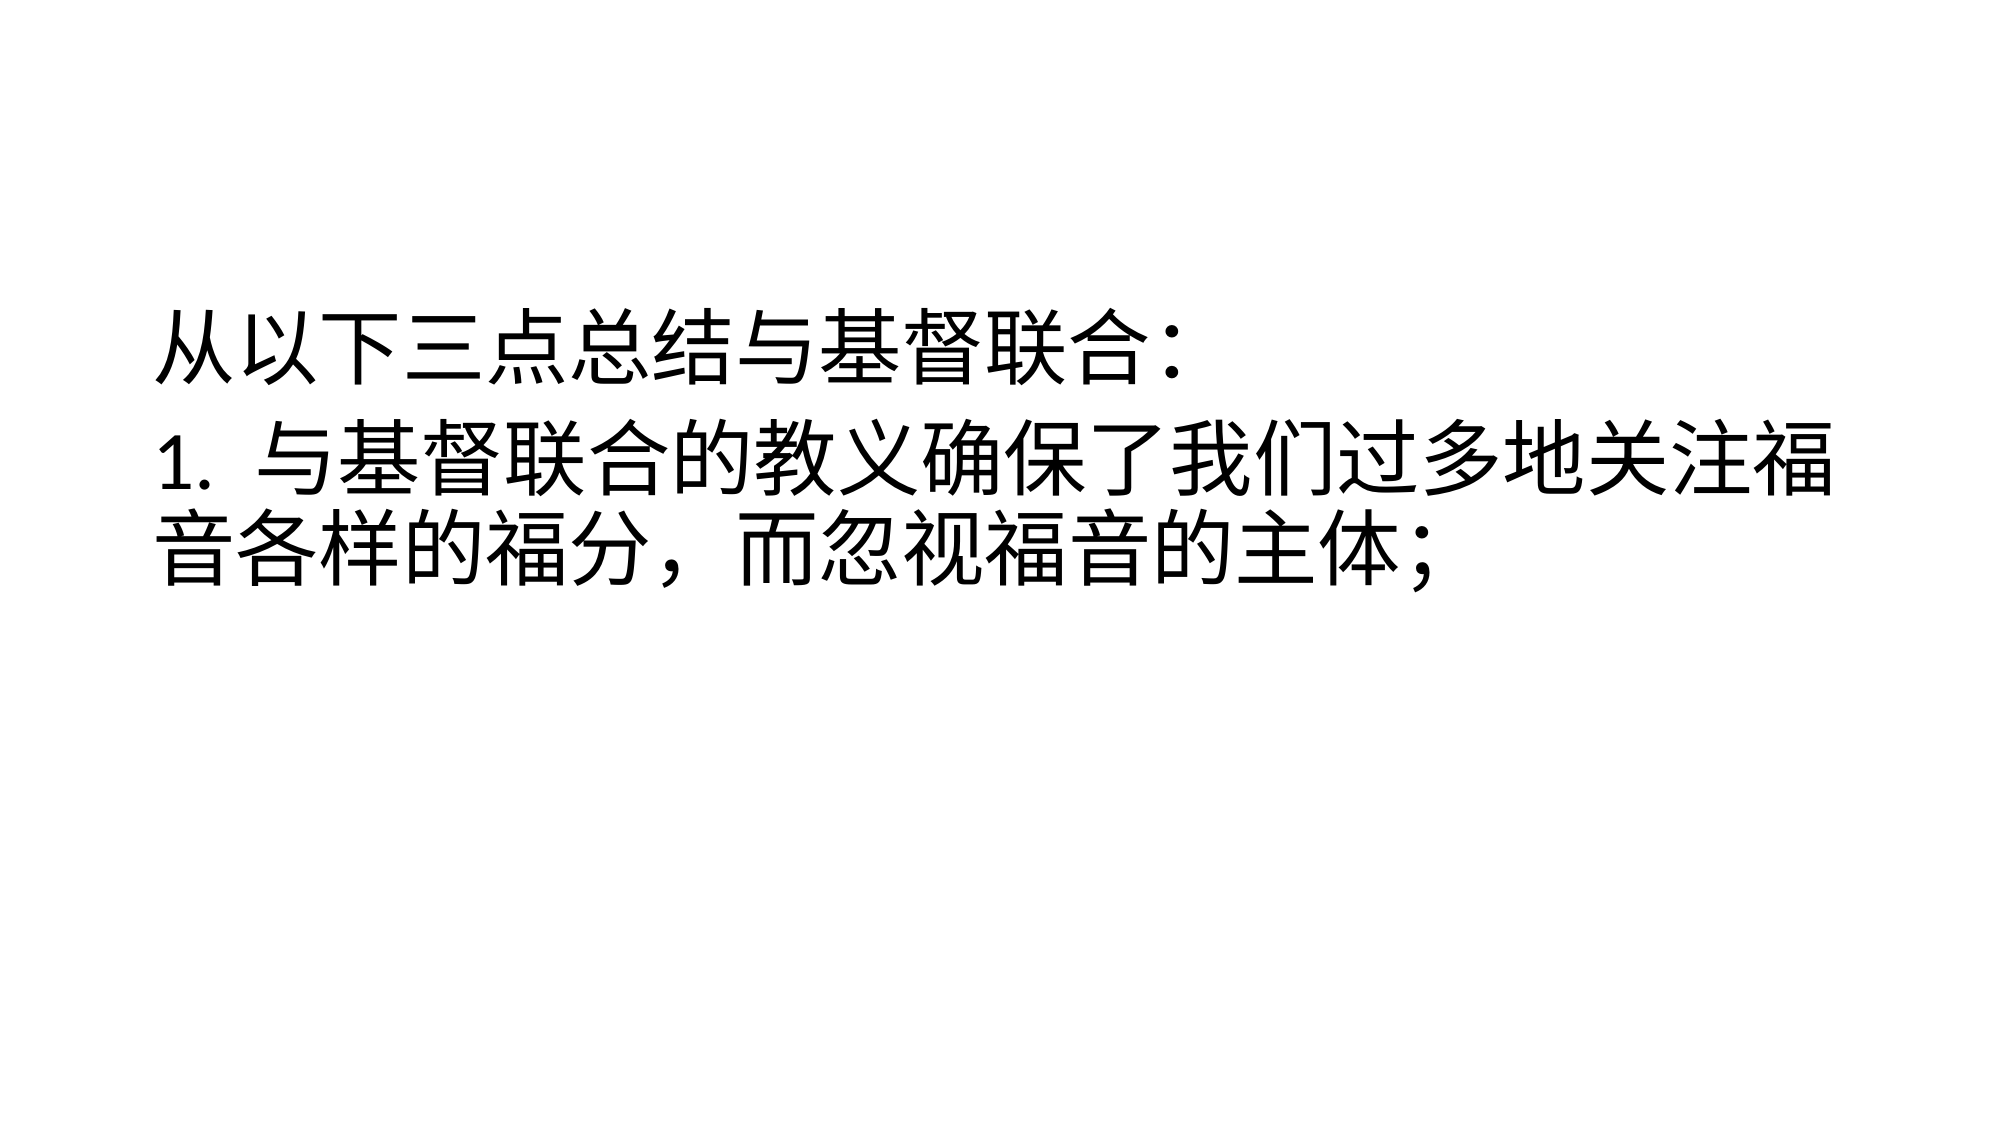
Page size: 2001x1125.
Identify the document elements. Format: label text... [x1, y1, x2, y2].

list 从以下三点总结与基督联合： 1. 与基督联合的教义确保了我们过多地关注福音各样的福分，而忽视福音的主体； [137, 299, 1863, 1014]
